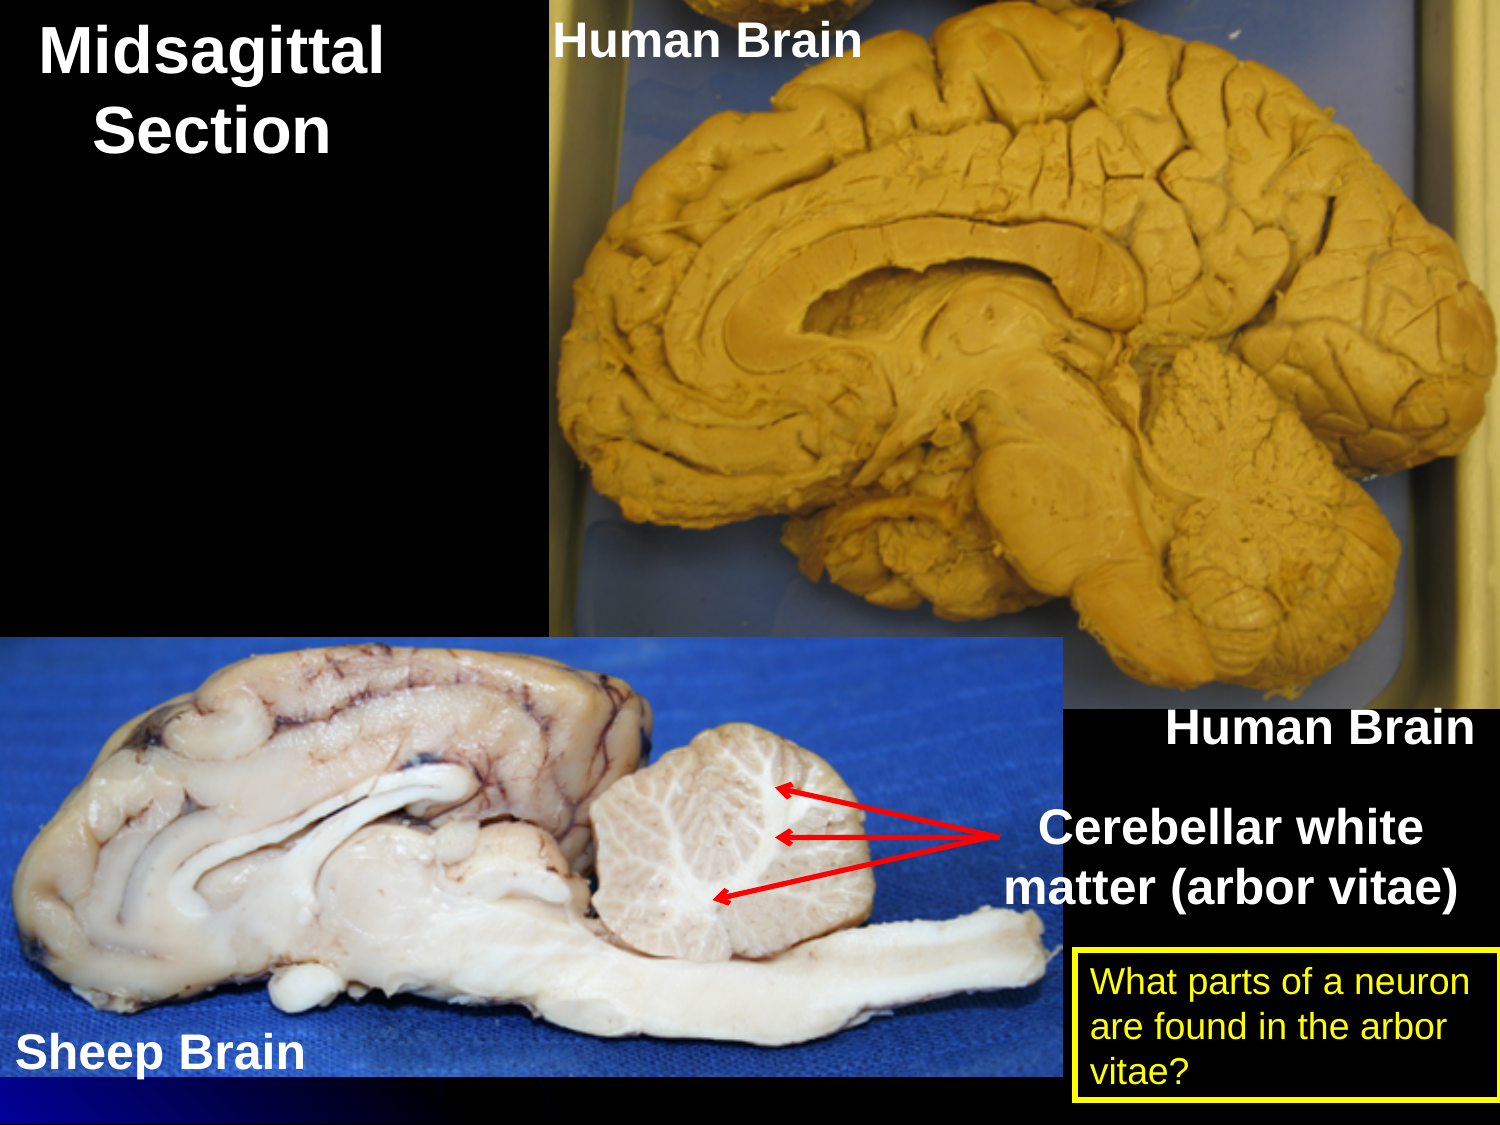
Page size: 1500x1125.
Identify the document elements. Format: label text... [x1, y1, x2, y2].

picture [0, 0, 1500, 1078]
text_box Human Brain [537, 0, 547, 75]
text_box Cerebellar white matter (arbor vitae) [1066, 787, 1488, 923]
text_box What parts of a neuron are found in the arbor vitae? [1074, 949, 1500, 1100]
text_box Midsagittal Section [0, 0, 425, 175]
text_box Human Brain [1149, 717, 1500, 763]
